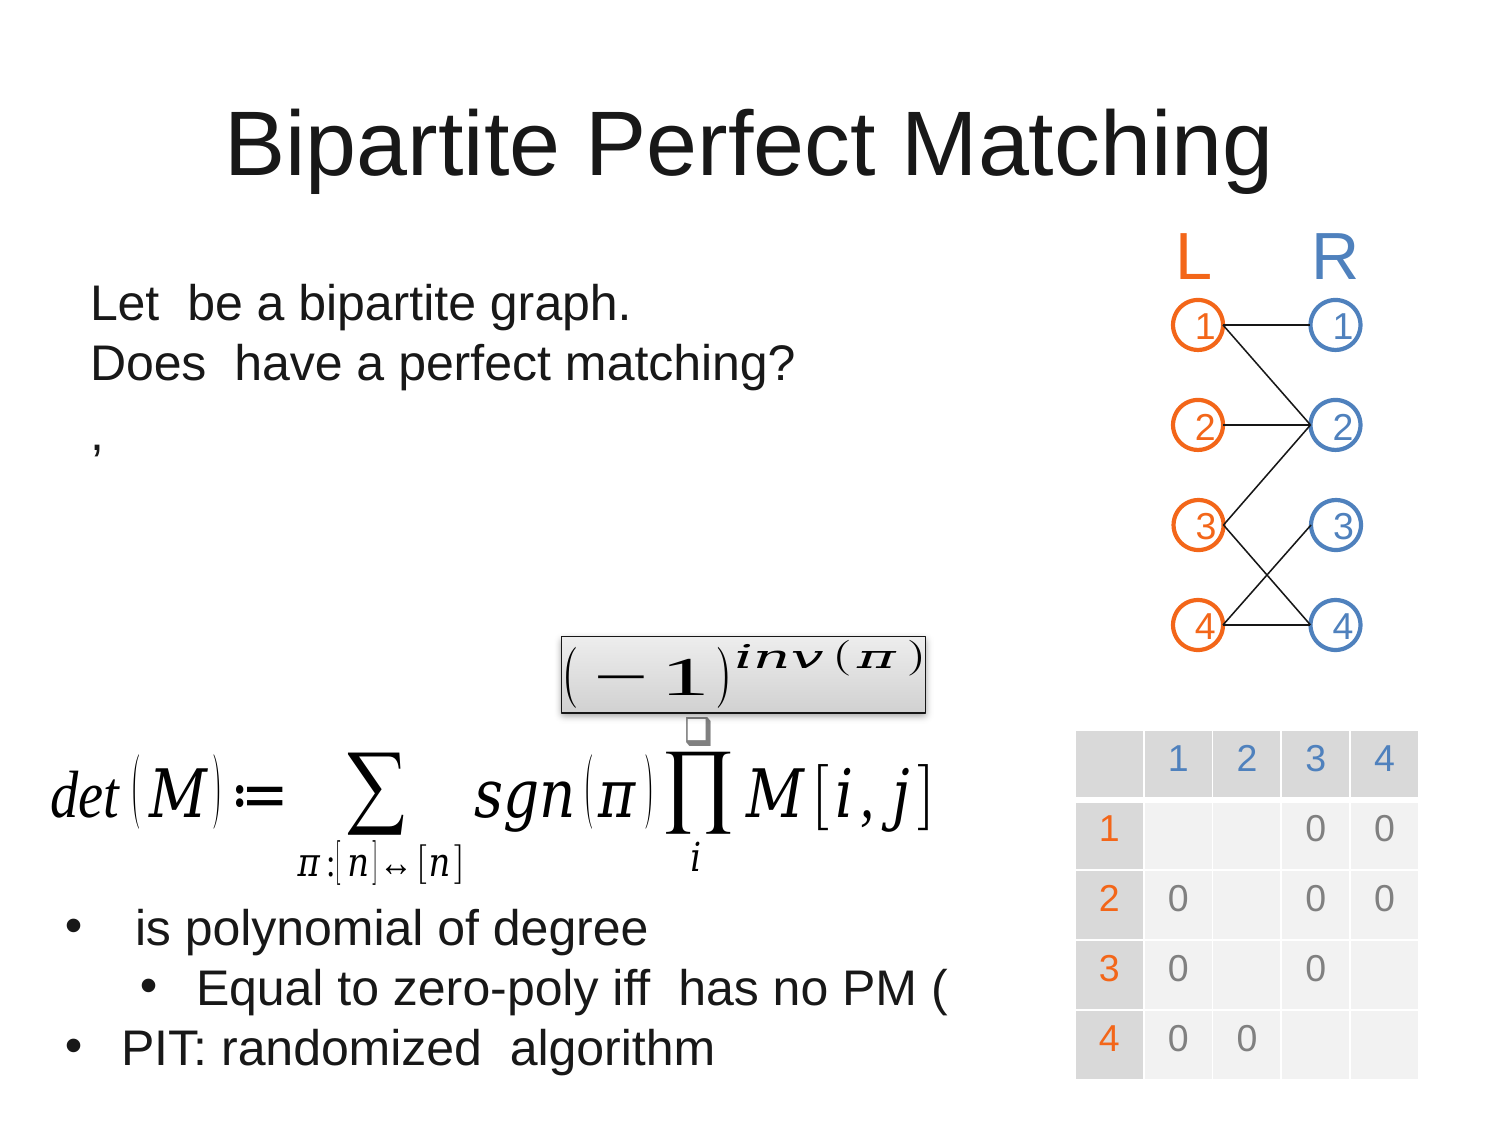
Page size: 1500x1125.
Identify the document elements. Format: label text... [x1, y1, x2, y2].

text_box 1 [1308, 301, 1363, 353]
text_box 4 [1170, 597, 1224, 653]
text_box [1223, 524, 1311, 626]
text_box L [1160, 206, 1227, 301]
text_box 4 [1310, 597, 1363, 653]
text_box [1222, 324, 1311, 423]
text_box 3 [1315, 497, 1364, 553]
title Bipartite Perfect Matching [75, 45, 1425, 233]
text_box R [1296, 206, 1374, 301]
text_box 1 [1170, 301, 1225, 353]
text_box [1223, 424, 1311, 523]
text_box 2 [1170, 397, 1218, 453]
text_box 2 [1315, 397, 1363, 453]
text_box 3 [1171, 497, 1218, 553]
